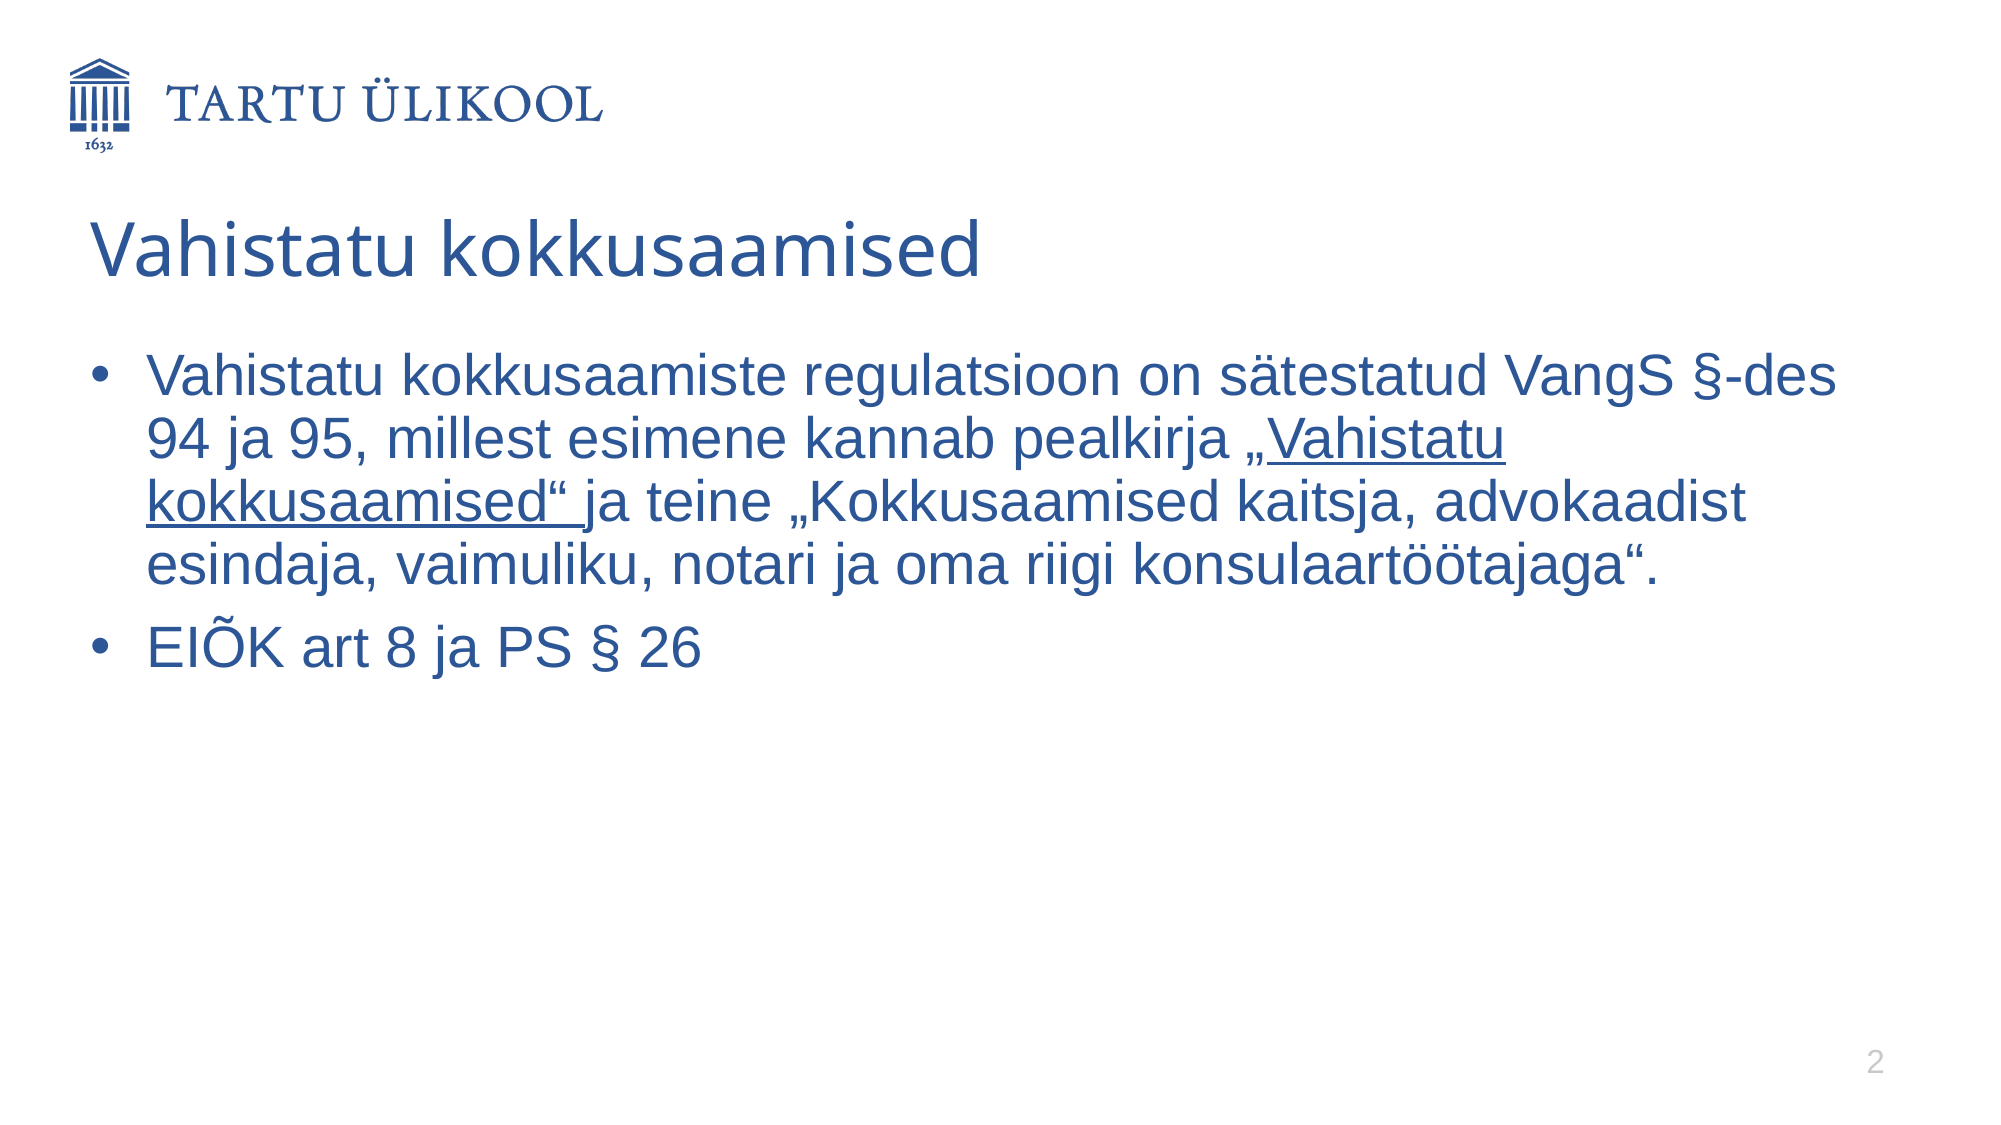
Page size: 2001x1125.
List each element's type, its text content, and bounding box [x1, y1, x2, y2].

subtitle Vahistatu kokkusaamiste regulatsioon on sätestatud VangS §-des 94 ja 95, millest esimene kannab pealkirja „Vahistatu kokkusaamised“ ja teine „Kokkusaamised kaitsja, advokaadist esindaja, vaimuliku, notari ja oma riigi konsulaartöötajaga“. EIÕK art 8 ja PS § 26 [75, 337, 1900, 1013]
picture [70, 58, 603, 153]
title Vahistatu kokkusaamised [75, 162, 1900, 300]
slide_number 2 [1674, 1030, 1900, 1090]
